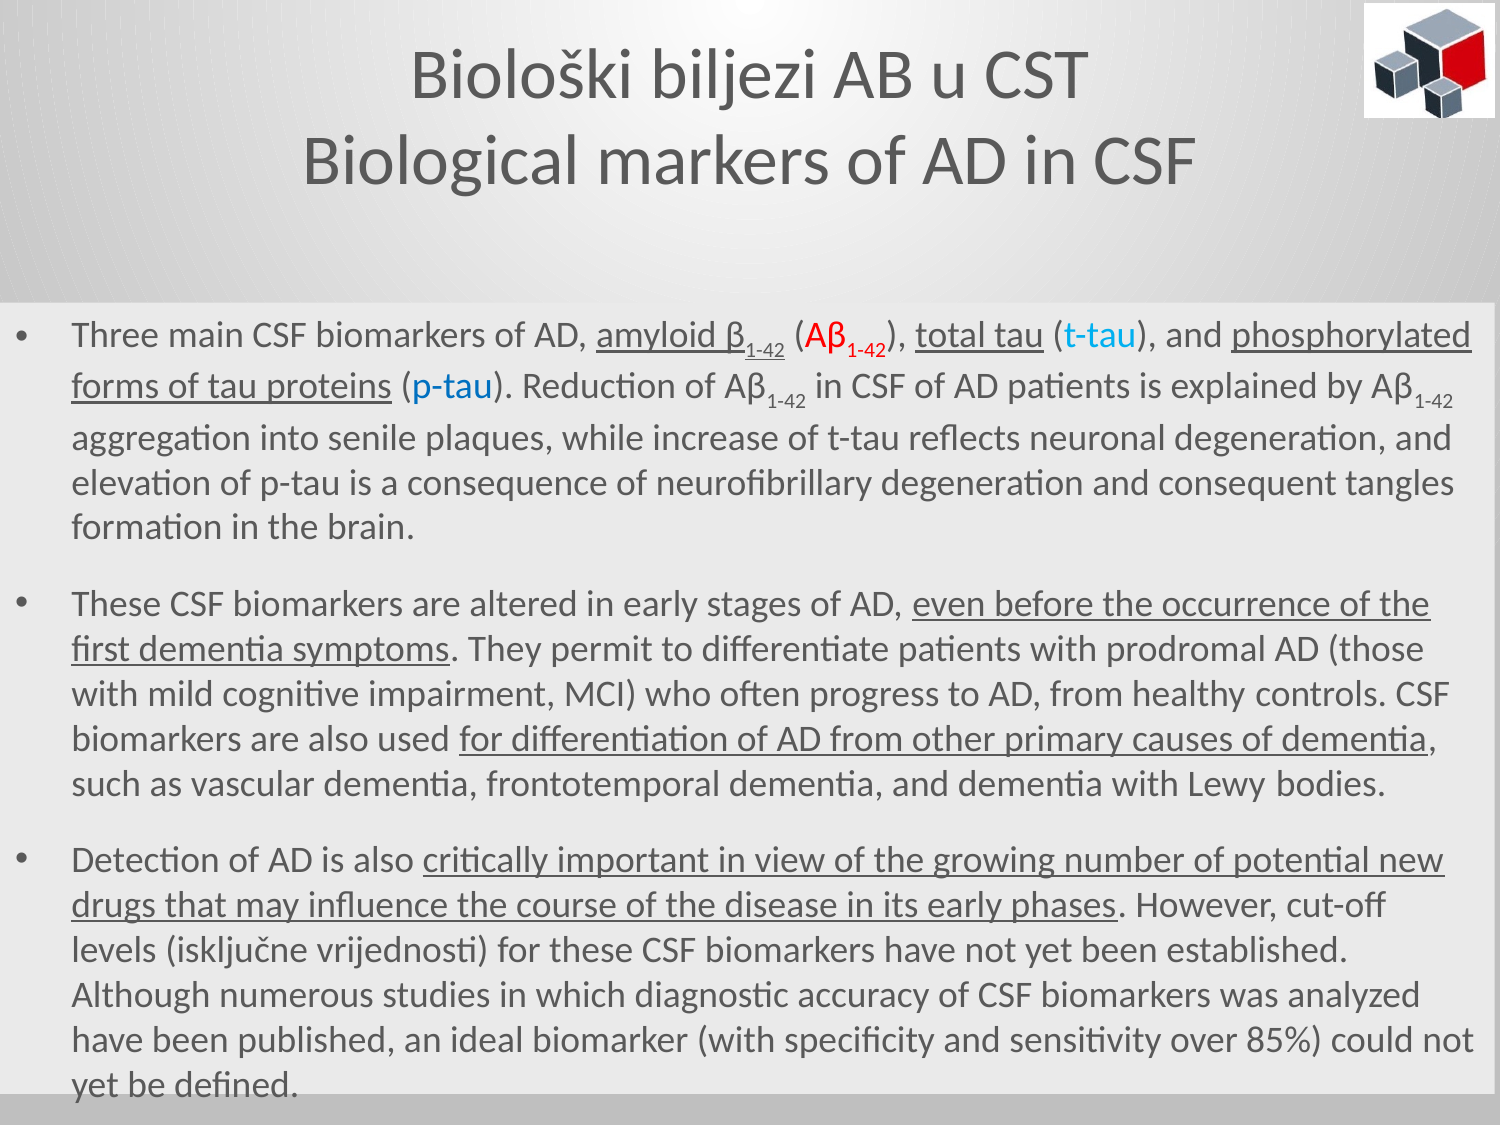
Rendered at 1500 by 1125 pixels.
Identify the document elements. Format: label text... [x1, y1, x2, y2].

title Biološki biljezi AB u CST Biological markers of AD in CSF [75, 19, 1425, 207]
picture [1363, 3, 1495, 118]
list Three main CSF biomarkers of AD, amyloid β1-42 (Aβ1-42), total tau (t-tau), and phosphorylated forms of tau proteins (p-tau). Reduction of Aβ1-42 in CSF of AD patients is explained by Aβ1-42 aggregation into senile plaques, while increase of t-tau reflects neuronal degeneration, and elevation of p-tau is a consequence of neurofibrillary degeneration and consequent tangles formation in the brain. These CSF biomarkers are altered in early stages of AD, even before the occurrence of the first dementia symptoms. They permit to differentiate patients with prodromal AD (those with mild cognitive impairment, MCI) who often progress to AD, from healthy controls. CSF biomarkers are also used for differentiation of AD from other primary causes of dementia, such as vascular dementia, frontotemporal dementia, and dementia with Lewy bodies. Detection of AD is also critically important in view of the growing number of potential new drugs that may influence the course of the disease in its early phases. However, cut-off levels (isključne vrijednosti) for these CSF biomarkers have not yet been established. Although numerous studies in which diagnostic accuracy of CSF biomarkers was analyzed have been published, an ideal biomarker (with specificity and sensitivity over 85%) could not yet be defined. [0, 302, 1495, 1094]
